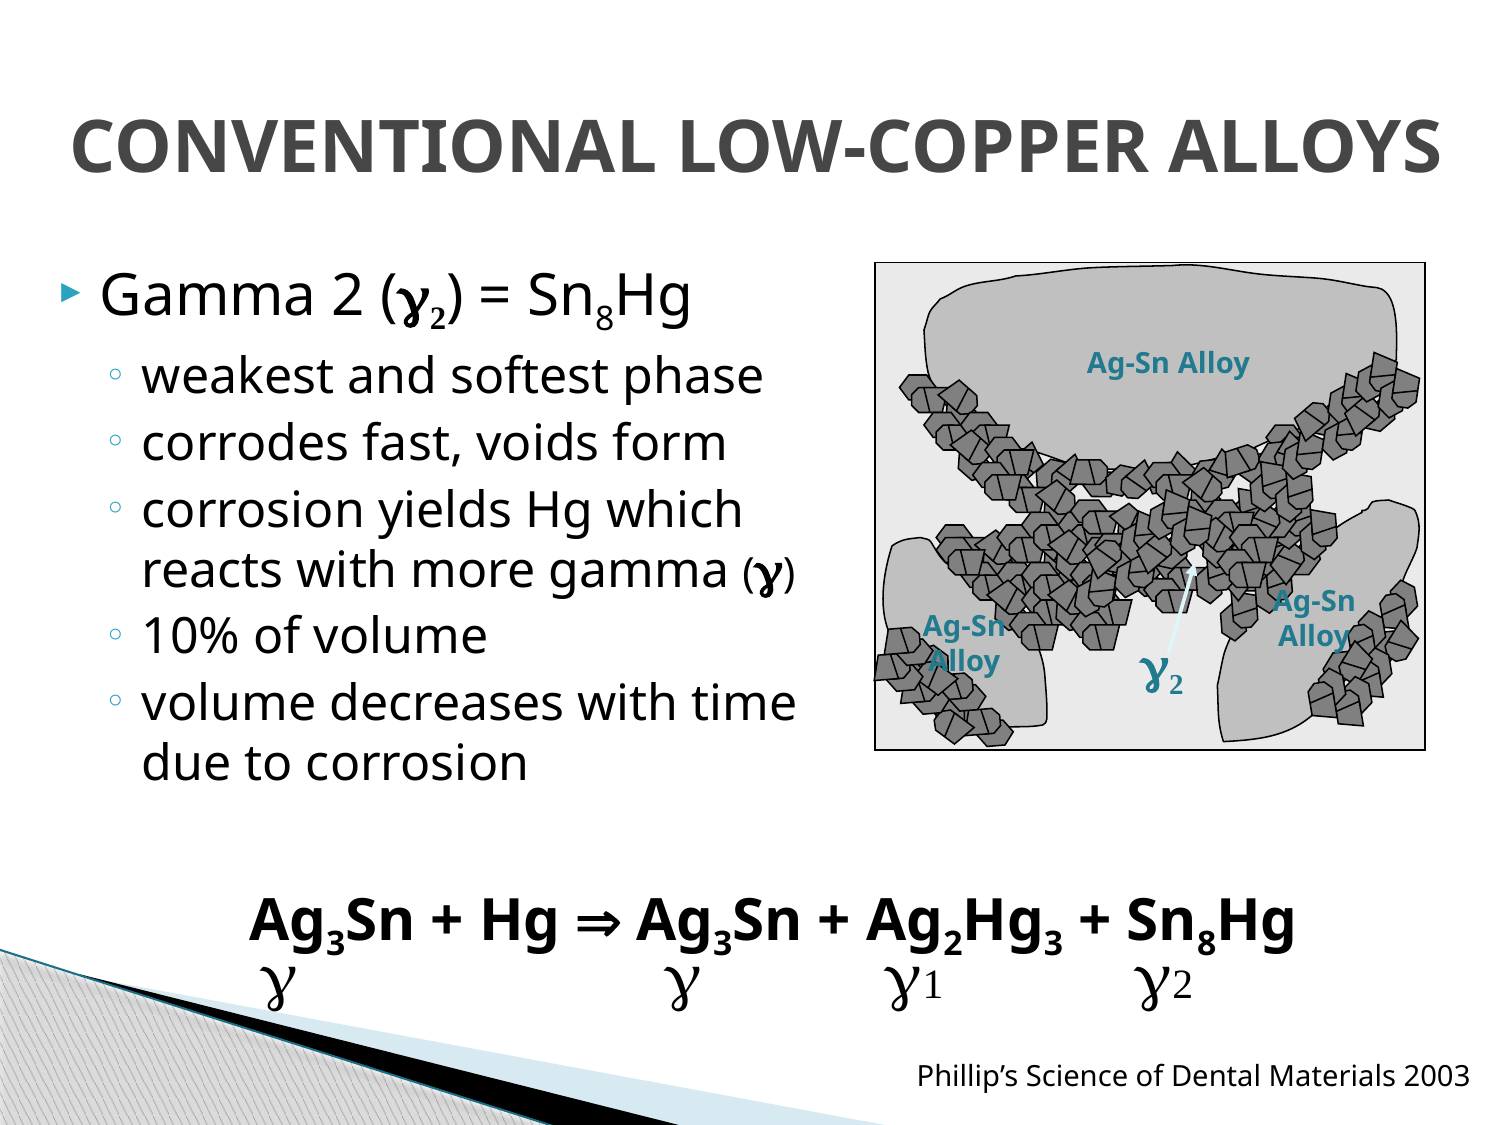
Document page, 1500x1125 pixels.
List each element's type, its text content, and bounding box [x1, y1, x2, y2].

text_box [874, 262, 1426, 751]
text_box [187, 874, 1500, 1101]
list Gamma 2 (2) = Sn8Hg weakest and softest phase corrodes fast, voids form corrosion yields Hg which reacts with more gamma () 10% of volume volume decreases with time due to corrosion [24, 249, 1300, 925]
title CONVENTIONAL LOW-COPPER ALLOYS [50, 50, 1463, 238]
